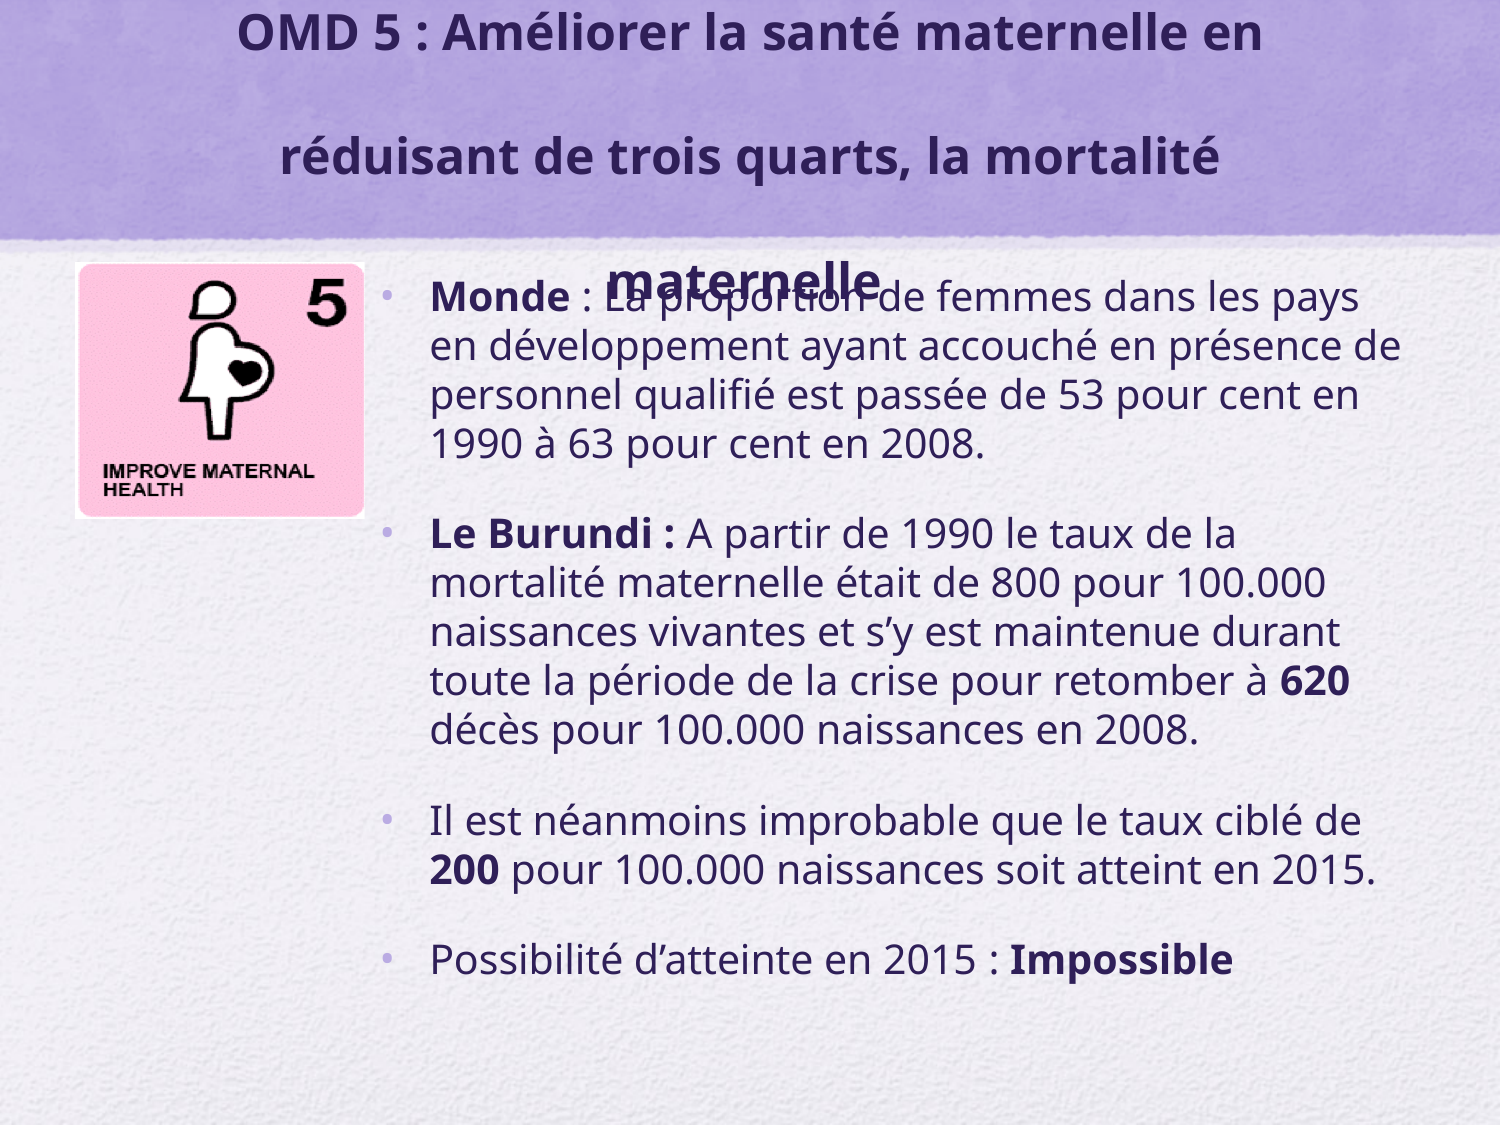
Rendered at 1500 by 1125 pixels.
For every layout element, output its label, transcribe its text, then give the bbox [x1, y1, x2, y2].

title OMD 5 : Améliorer la santé maternelle en réduisant de trois quarts, la mortalité maternelle [129, 6, 1372, 239]
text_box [72, 259, 368, 522]
list Monde : La proportion de femmes dans les pays en développement ayant accouché en présence de personnel qualifié est passée de 53 pour cent en 1990 à 63 pour cent en 2008. Le Burundi : A partir de 1990 le taux de la mortalité maternelle était de 800 pour 100.000 naissances vivantes et s’y est maintenue durant toute la période de la crise pour retomber à 620 décès pour 100.000 naissances en 2008. Il est néanmoins improbable que le taux ciblé de 200 pour 100.000 naissances soit atteint en 2015. Possibilité d’atteinte en 2015 : Impossible [364, 262, 1425, 1005]
picture [0, 225, 1500, 1125]
